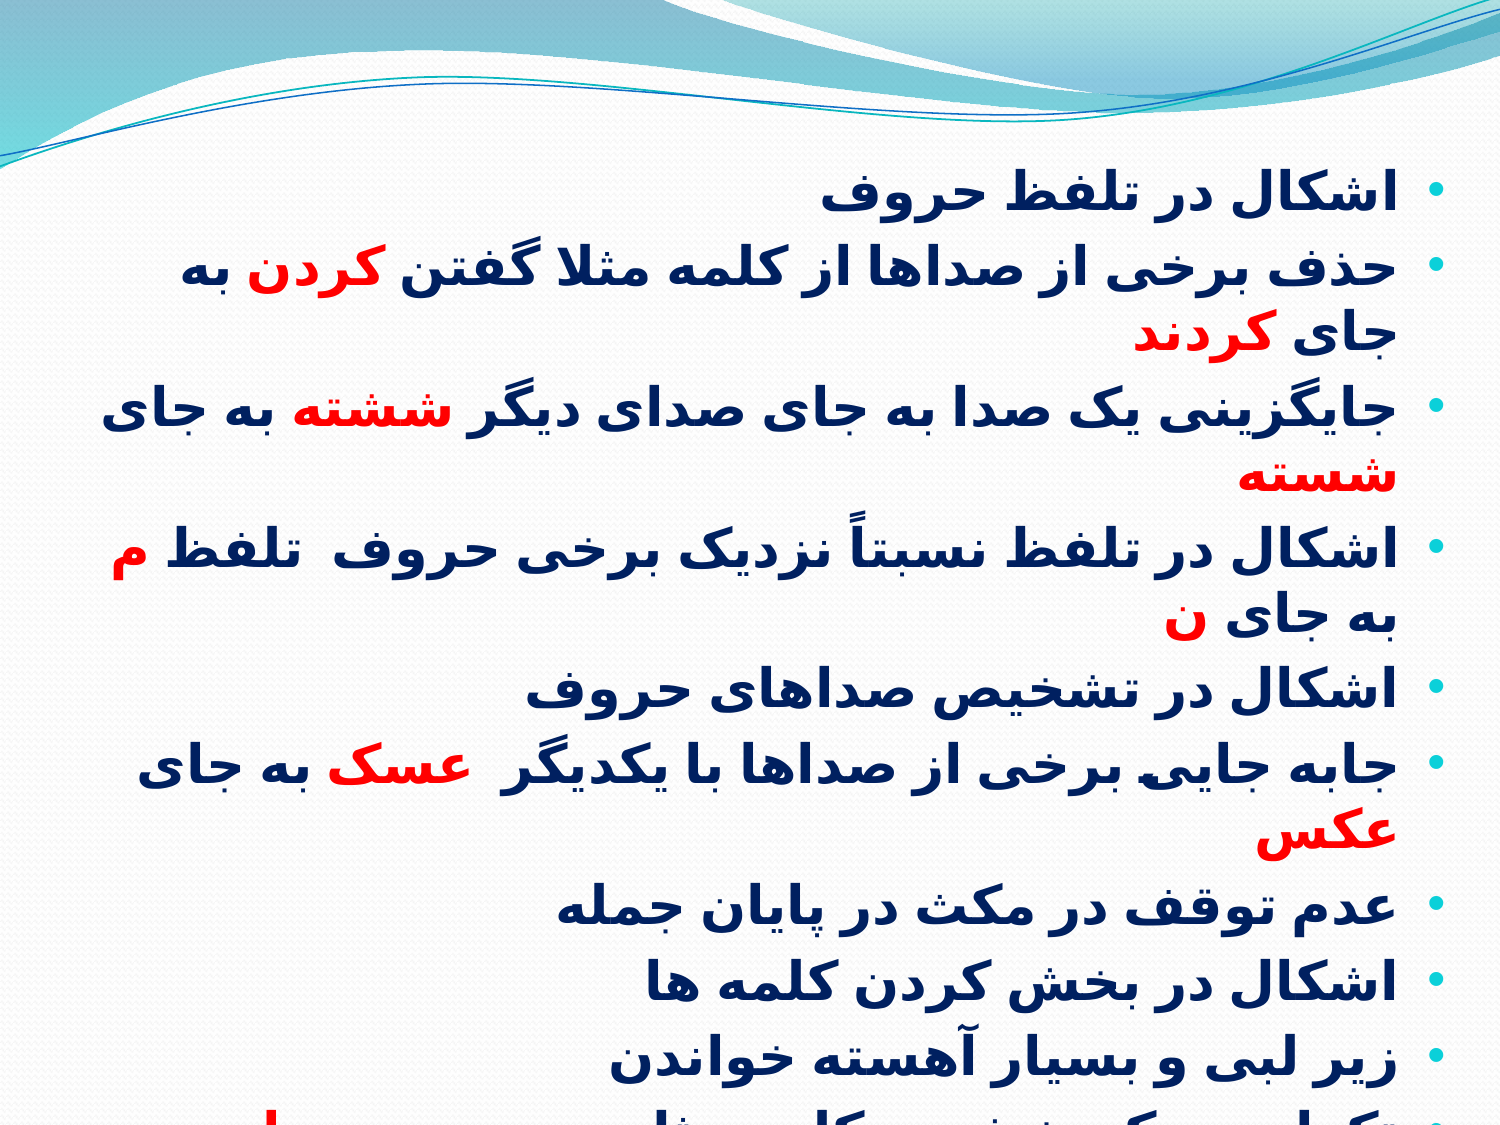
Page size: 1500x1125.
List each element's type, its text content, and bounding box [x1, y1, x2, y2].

text_box اشکال در تلفظ حروف حذف برخی از صداها از کلمه مثلا گفتن کردن به جای کردند جایگزینی یک صدا به جای صدای دیگر ششته به جای شسته اشکال در تلفظ نسبتاً نزدیک برخی حروف تلفظ م به جای ن اشکال در تشخیص صداهای حروف جابه جایی برخی از صداها با یکدیگر عسک به جای عکس عدم توقف در مکث در پایان جمله اشکال در بخش کردن کلمه ها زیر لبی و بسیار آهسته خواندن تکرار در یک بخش در کلمه مثل مهر در مهربان [81, 148, 1461, 973]
